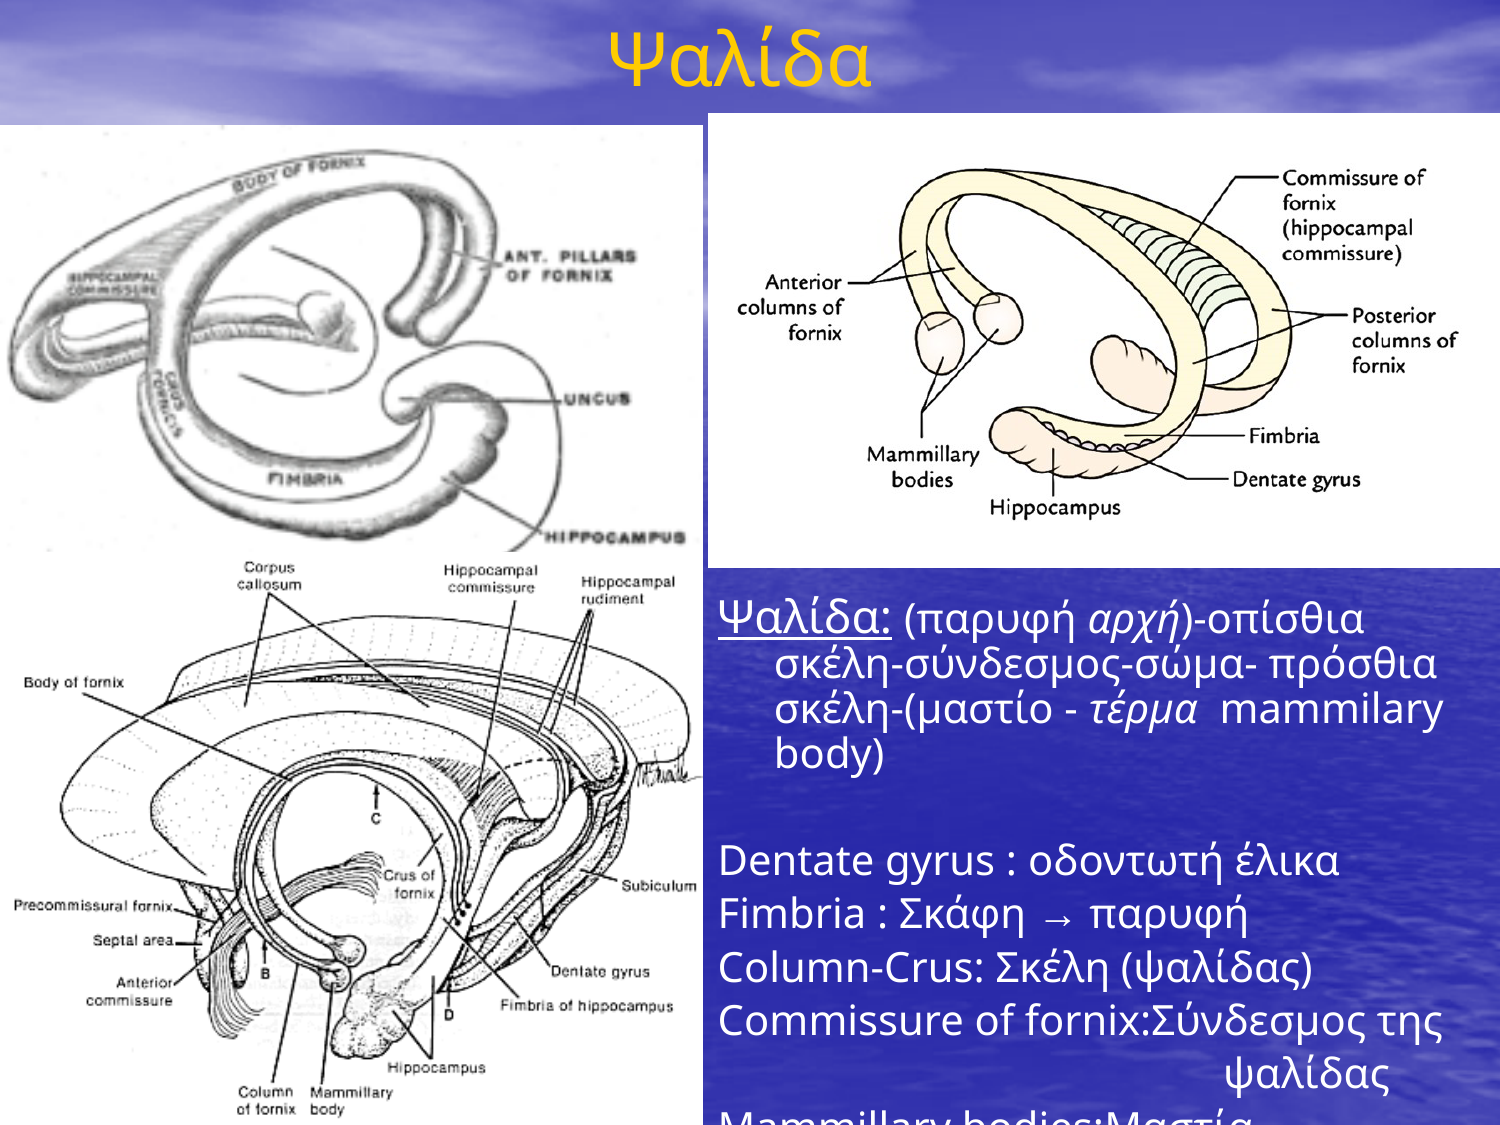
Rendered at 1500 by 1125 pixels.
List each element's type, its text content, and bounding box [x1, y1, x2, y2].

title Ψαλίδα [0, 0, 1500, 114]
list Ψαλίδα: (παρυφή αρχή)-οπίσθια σκέλη-σύνδεσμος-σώμα- πρόσθια σκέλη-(μαστίο - τέρμα mammilary body) Dentate gyrus : οδοντωτή έλικα Fimbria : Σκάφη → παρυφή Column-Crus: Σκέλη (ψαλίδας) Commissure of fornix:Σύνδεσμος της ψαλίδας Mammillary bodies:Μαστία (υποθαλάμου) [708, 585, 1500, 1125]
picture [0, 125, 704, 1125]
picture [708, 113, 1500, 569]
